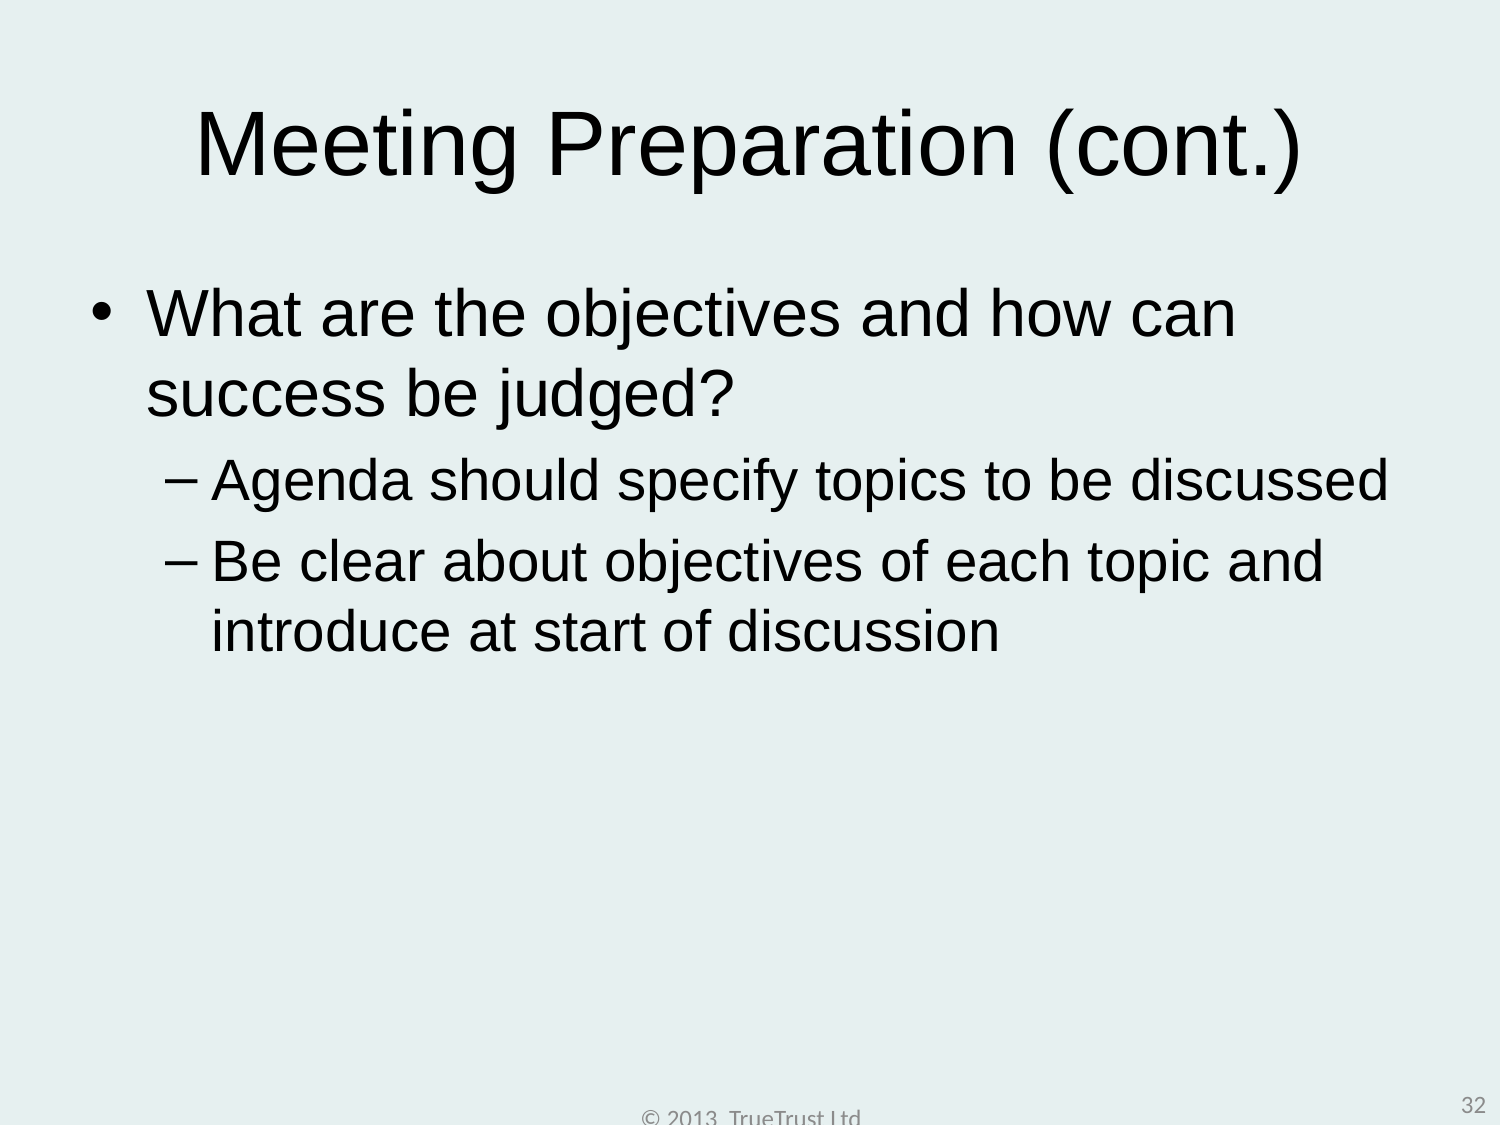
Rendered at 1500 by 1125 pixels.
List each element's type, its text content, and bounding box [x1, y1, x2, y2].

list What are the objectives and how can success be judged? Agenda should specify topics to be discussed Be clear about objectives of each topic and introduce at start of discussion [75, 262, 1425, 1005]
footer © 2013 TrueTrust Ltd [513, 1102, 989, 1125]
slide_number 32 [1151, 1082, 1500, 1125]
title Meeting Preparation (cont.) [75, 45, 1425, 233]
